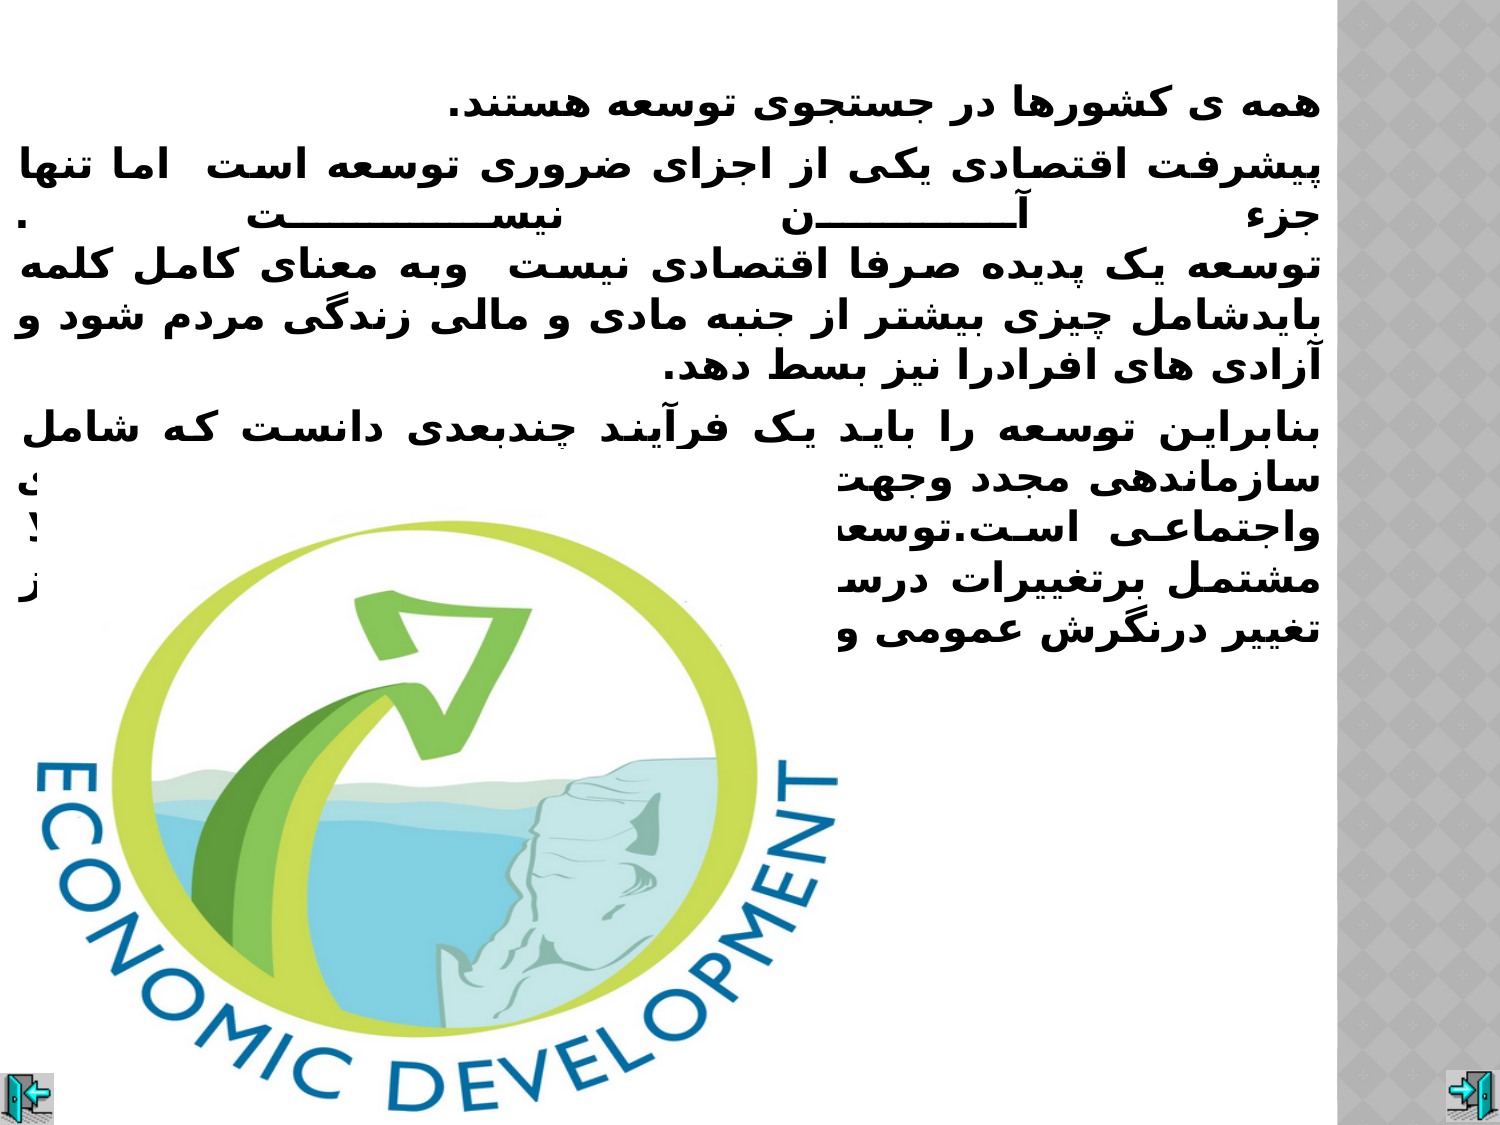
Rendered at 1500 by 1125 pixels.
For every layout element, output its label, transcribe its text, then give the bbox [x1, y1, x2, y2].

picture [0, 449, 838, 1125]
picture [1446, 1069, 1500, 1123]
list همه ی کشورها در جستجوی توسعه هستند. پیشرفت اقتصادی یکی از اجزای ضروری توسعه است اما تنها جزء آن نیست . توسعه یک پدیده صرفا اقتصادی نیست وبه معنای کامل کلمه بایدشامل چیزی بیشتر از جنبه مادی و مالی زندگی مردم شود و آزادی های افرادرا نیز بسط دهد. بنابراین توسعه را باید یک فرآیند چندبعدی دانست که شامل سازماندهی مجدد وجهت گیری دوباره ی کل نظام های اقتصادی واجتماعی است.توسعه علاوه بر بهبود درآمد وتولید،معمولا مشتمل برتغییرات درساختارهای نهادی،اجتماعی واجرایی ونیز تغییر درنگرش عمومی وحتی در آداب ورسوم وباورهاست. [0, 4, 1338, 1125]
